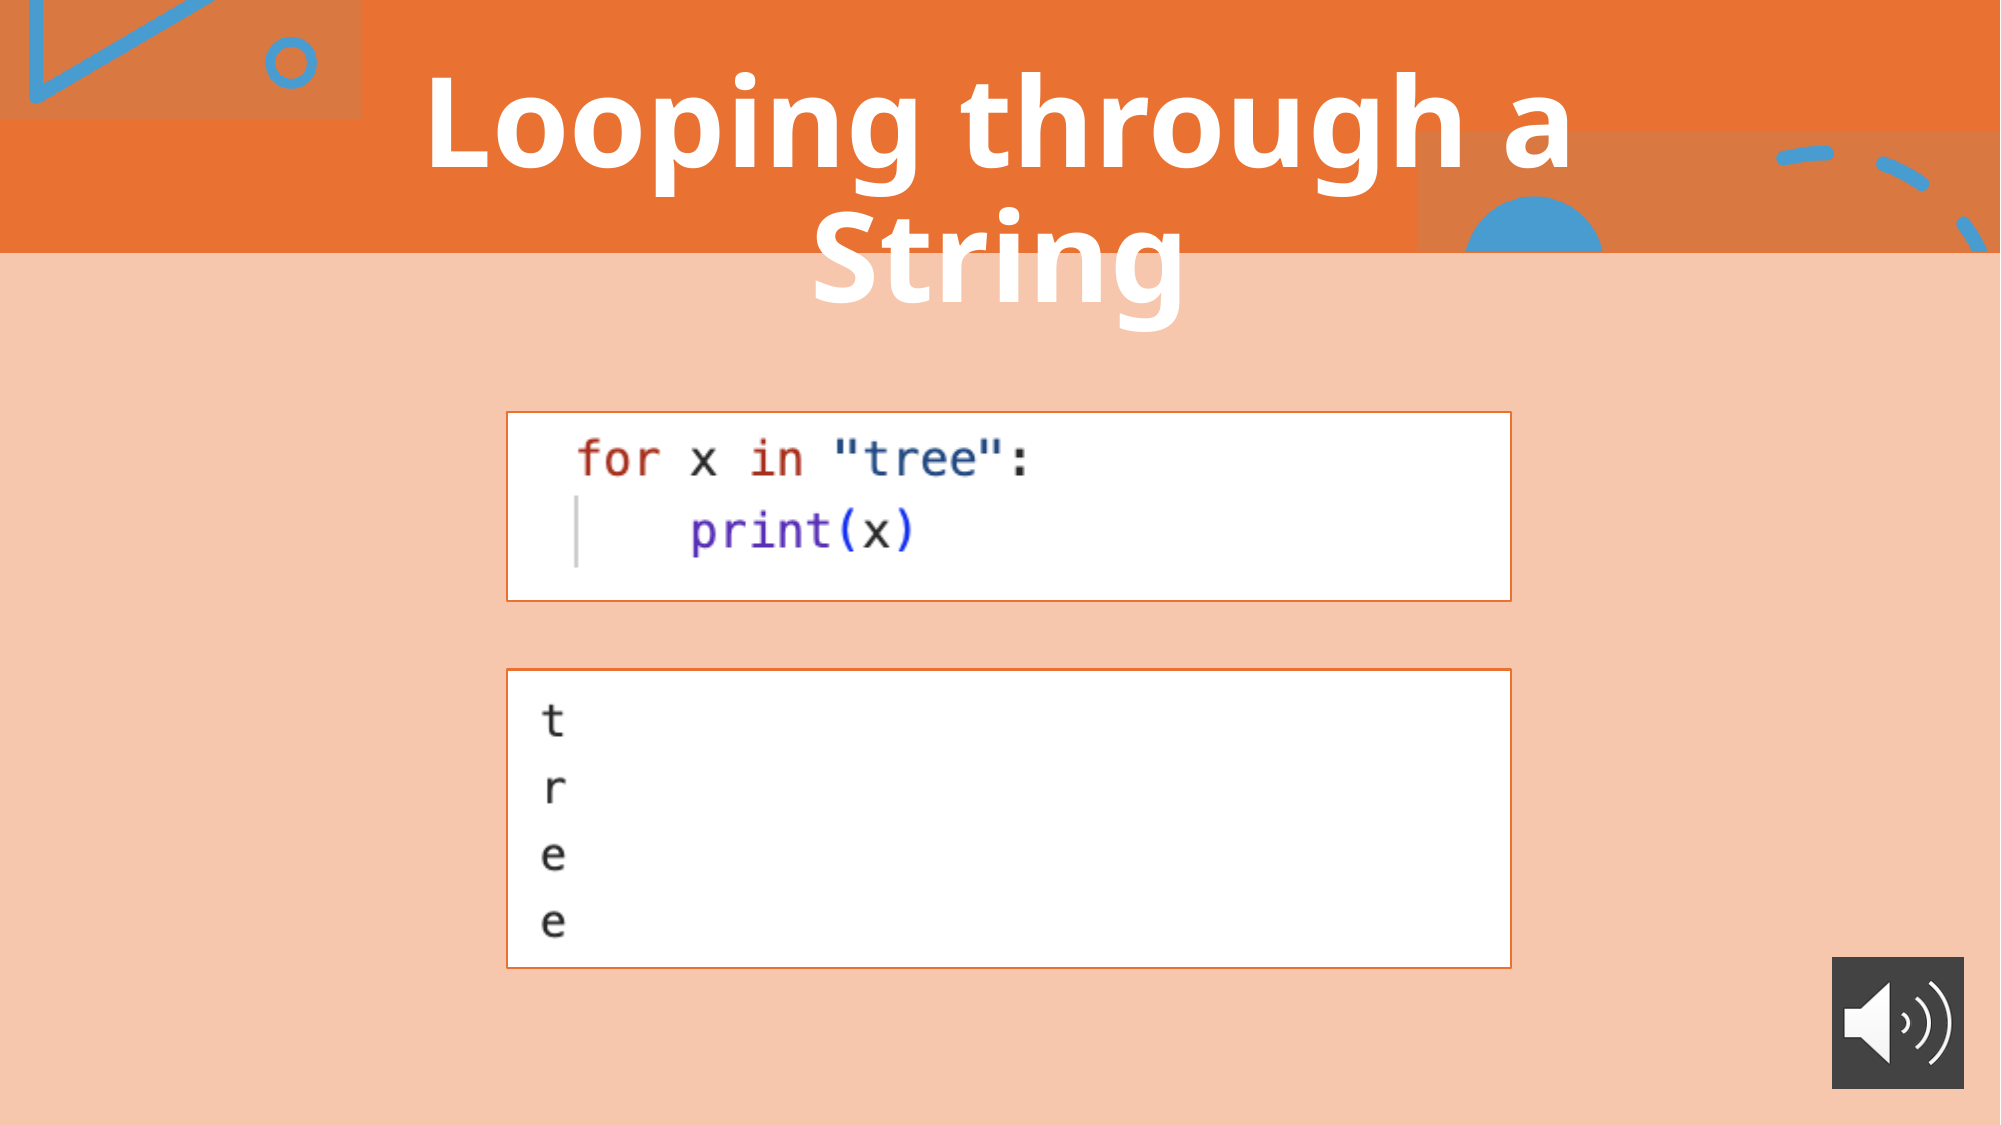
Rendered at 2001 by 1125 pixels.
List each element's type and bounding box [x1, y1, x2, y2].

text_box [0, 0, 2000, 252]
picture [507, 669, 1511, 968]
picture [1830, 955, 1966, 1091]
picture [507, 412, 1511, 601]
